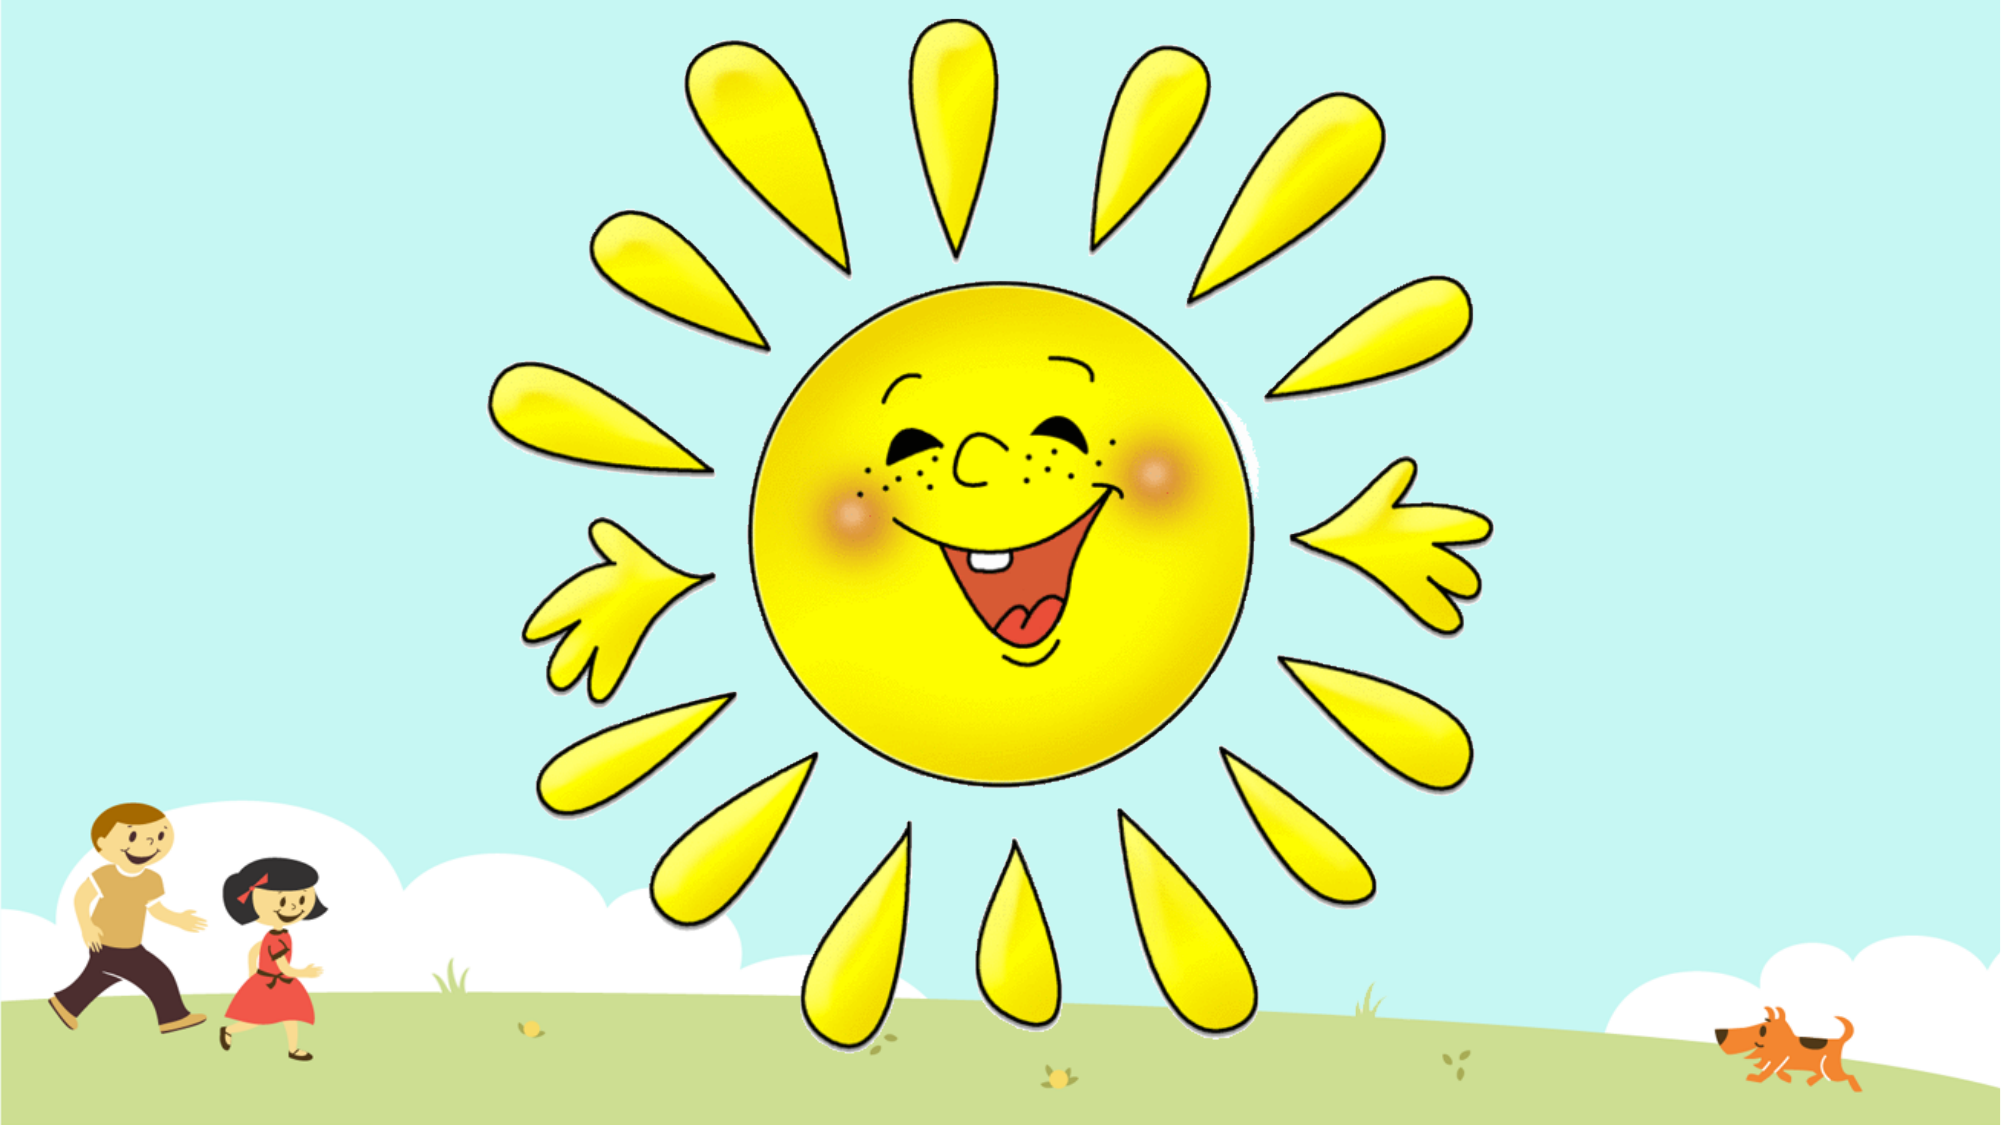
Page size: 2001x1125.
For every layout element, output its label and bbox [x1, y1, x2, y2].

list [468, 0, 1541, 1072]
picture [0, 0, 2001, 1125]
